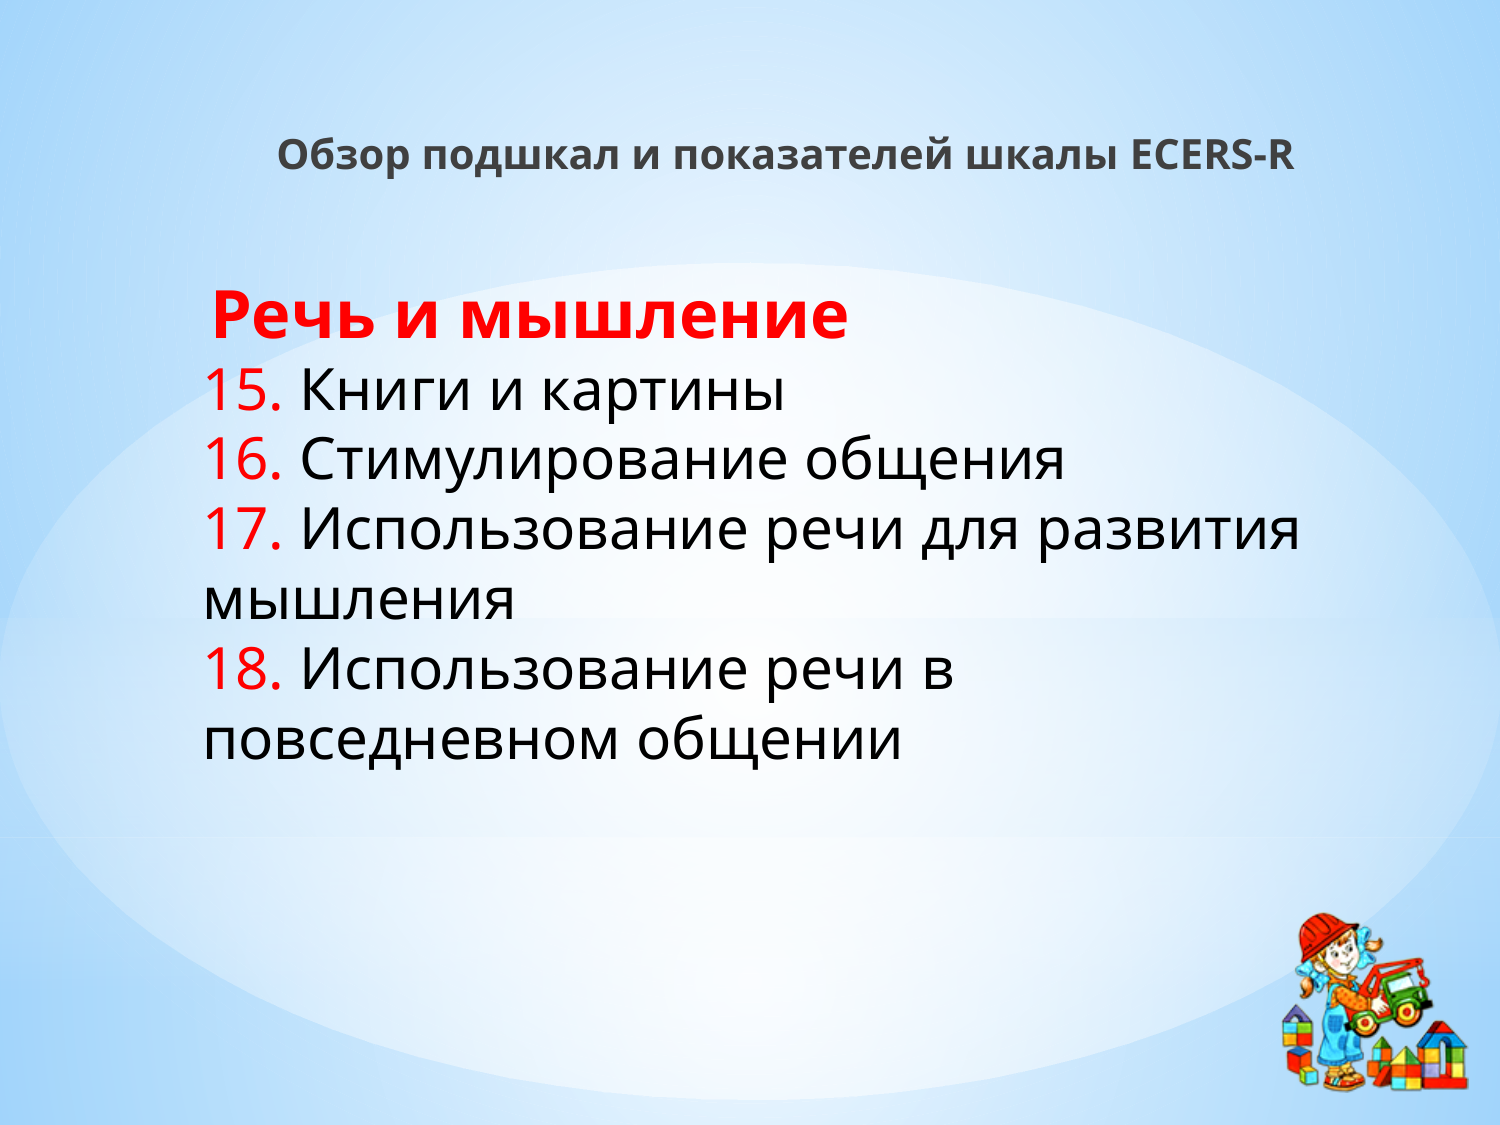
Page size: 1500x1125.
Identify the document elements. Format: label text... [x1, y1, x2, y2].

list Обзор подшкал и показателей шкалы ECERS-R Речь и мышление 15. Книги и картины 16. Стимулирование общения 17. Использование речи для развития мышления 18. Использование речи в повседневном общении [187, 120, 1376, 976]
picture [1281, 904, 1470, 1093]
